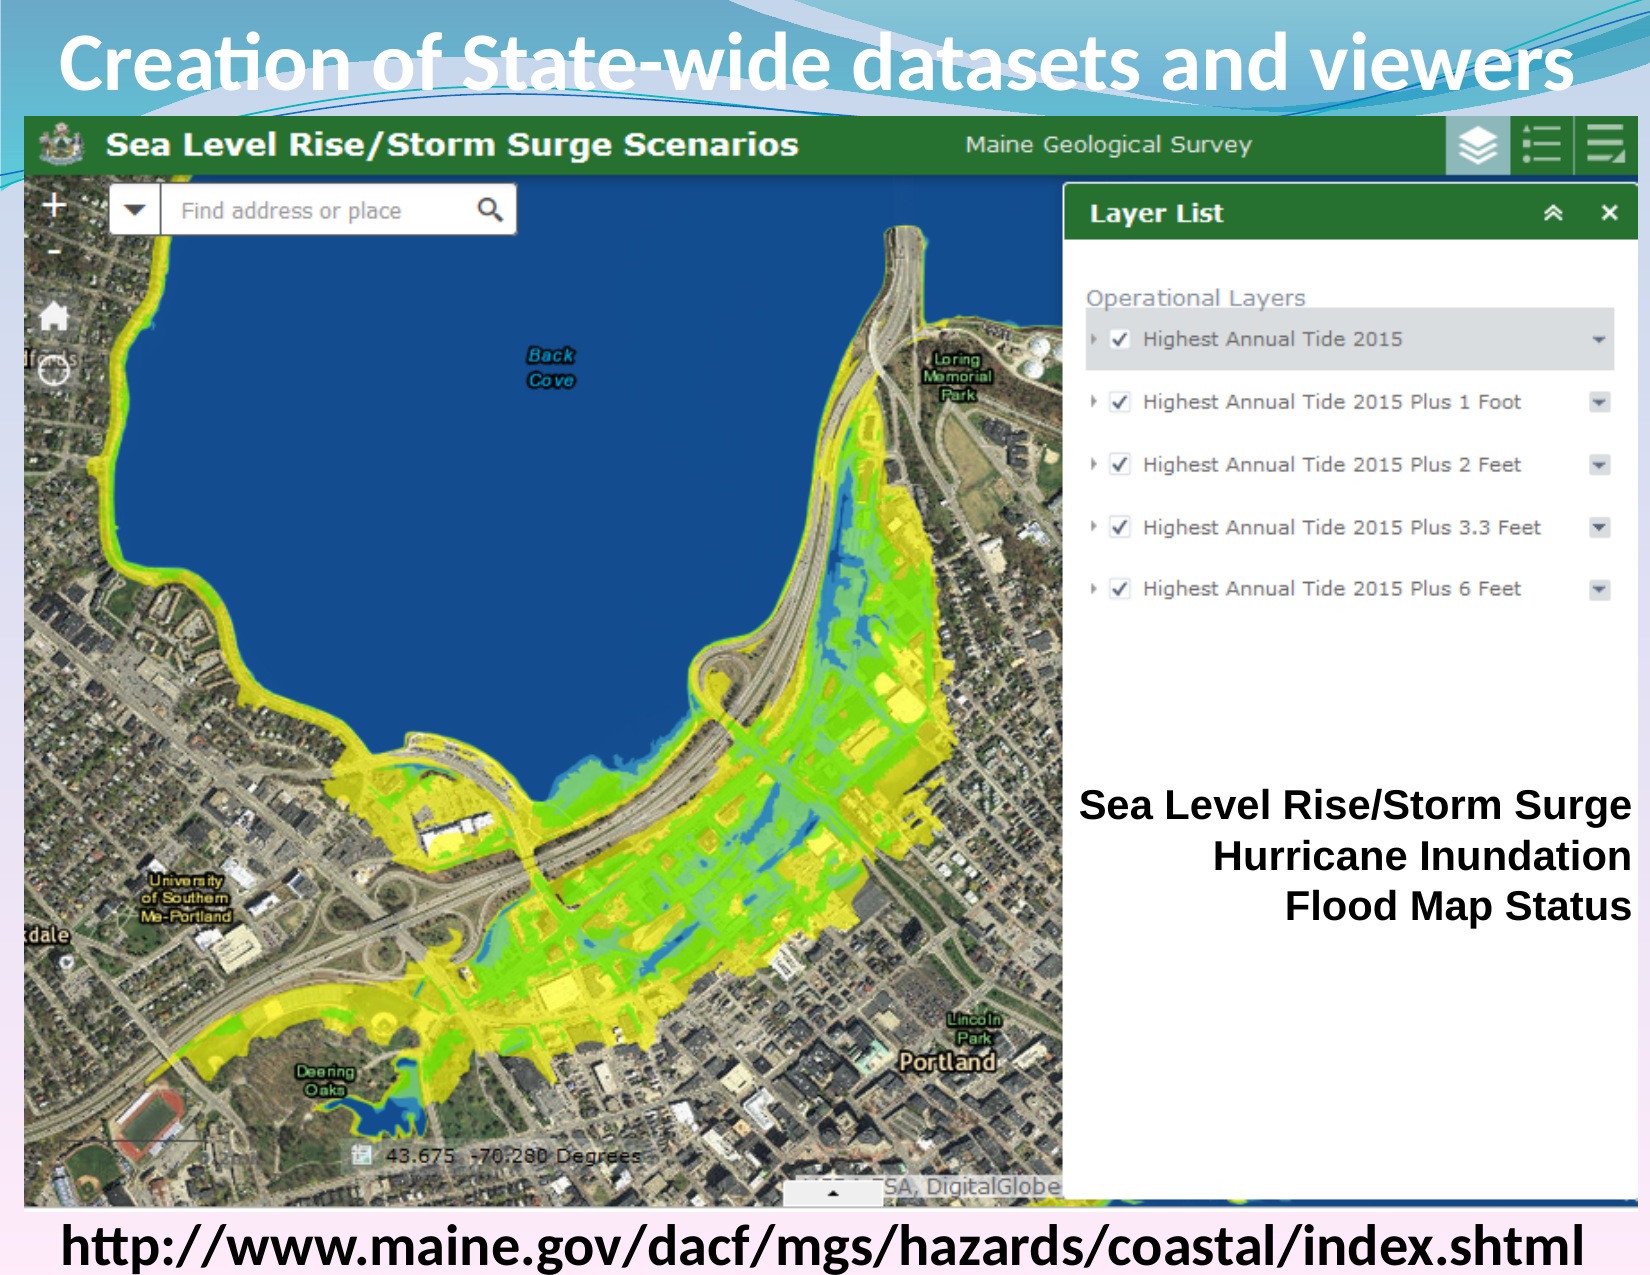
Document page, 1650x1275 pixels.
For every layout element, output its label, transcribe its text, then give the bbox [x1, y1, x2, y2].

text_box http://www.maine.gov/dacf/mgs/hazards/coastal/index.shtml [0, 1200, 1601, 1275]
text_box Creation of State-wide datasets and viewers [0, 0, 1638, 115]
picture [24, 115, 1638, 1213]
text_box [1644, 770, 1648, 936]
